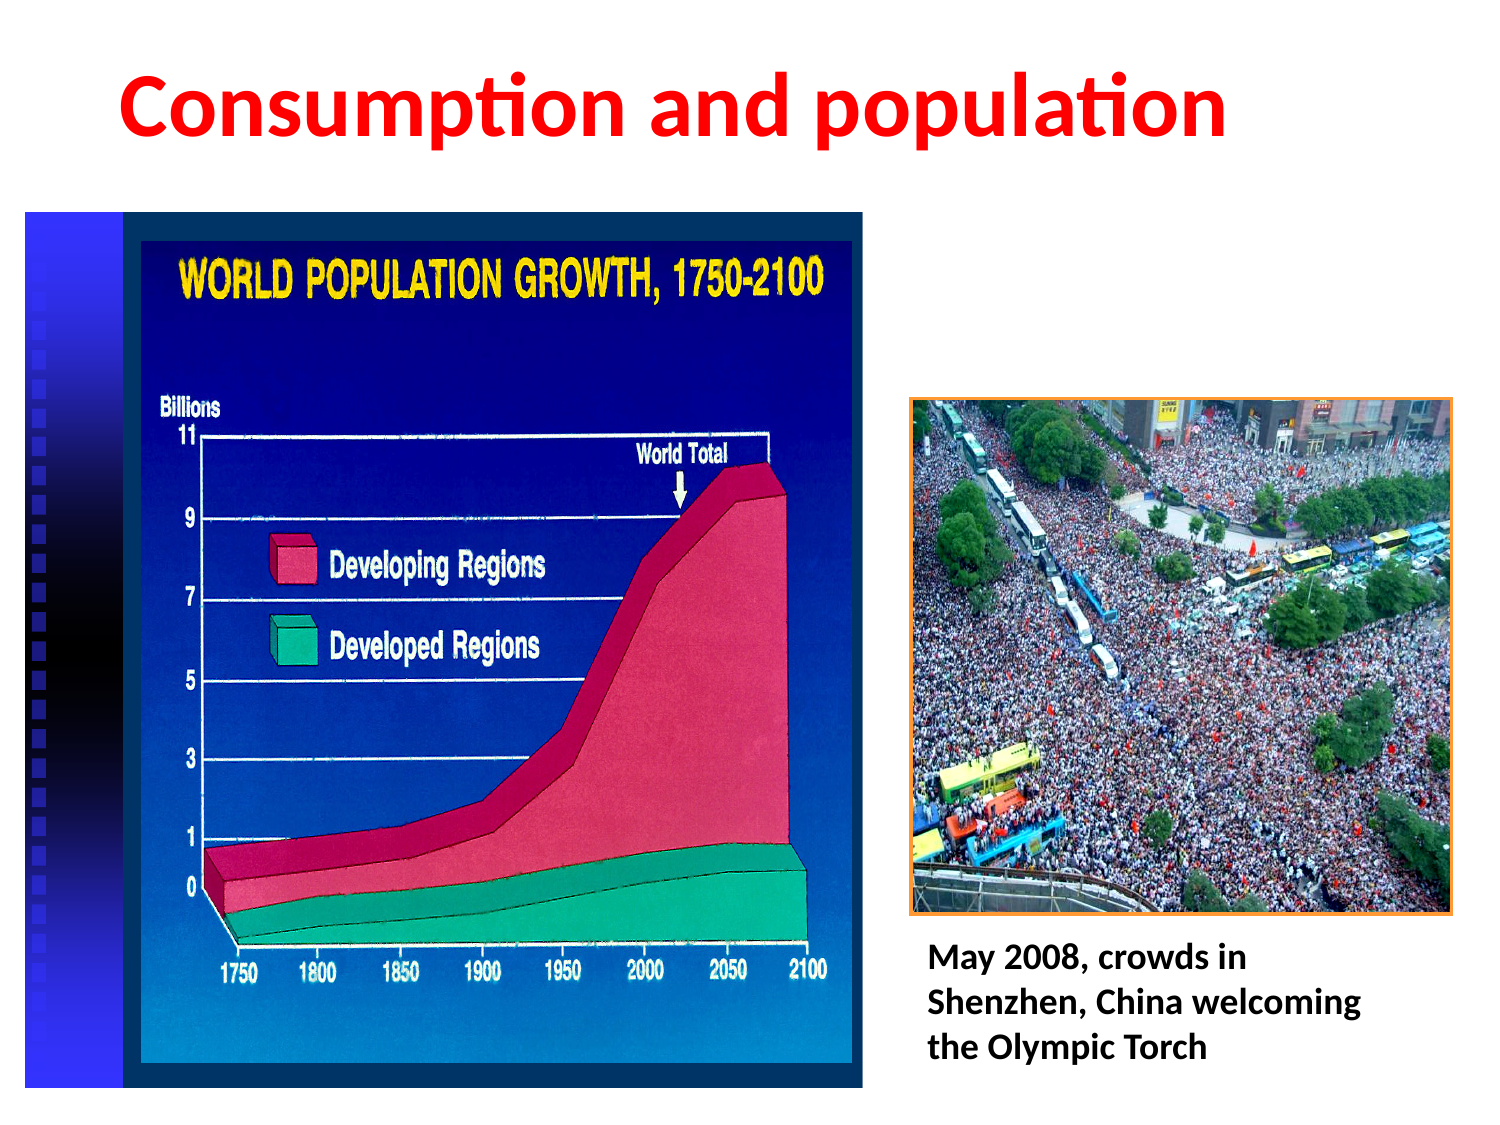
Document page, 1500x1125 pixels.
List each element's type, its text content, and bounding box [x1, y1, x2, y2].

title Consumption and population [0, 37, 1351, 163]
text_box May 2008, crowds in Shenzhen, China welcoming the Olympic Torch [912, 924, 1425, 1075]
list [24, 212, 863, 1088]
text_box [724, 99, 1475, 151]
picture [912, 399, 1451, 913]
